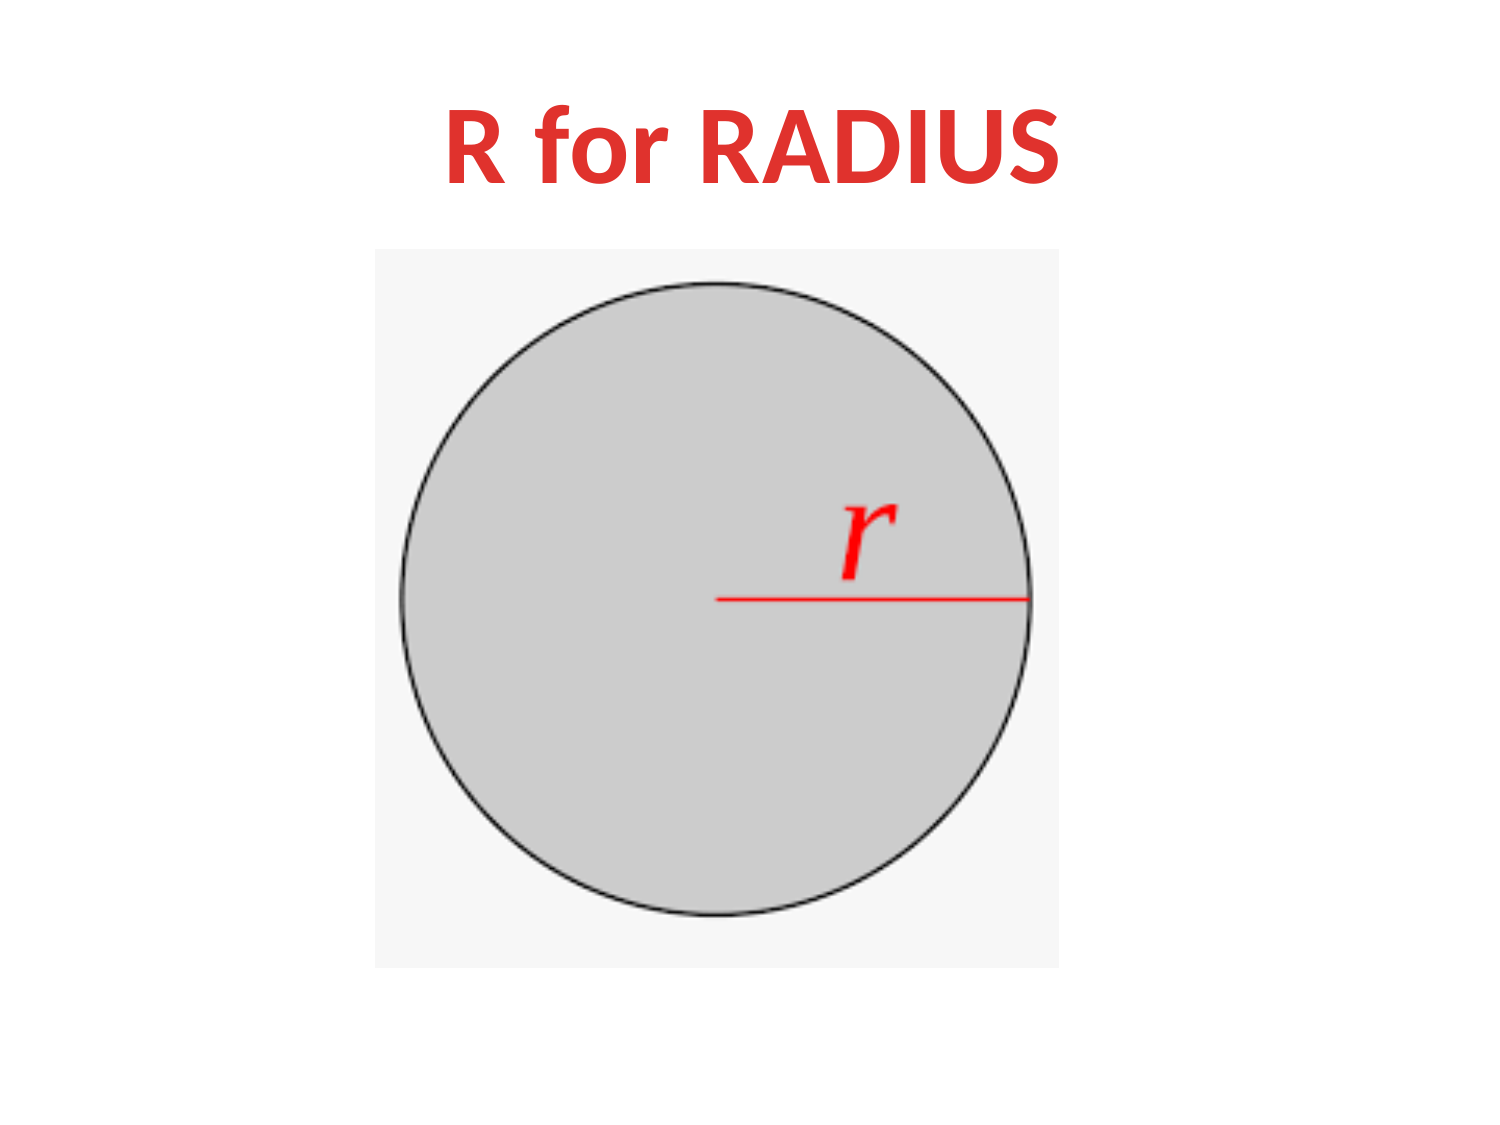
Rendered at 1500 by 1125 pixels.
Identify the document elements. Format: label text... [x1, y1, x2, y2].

title R for RADIUS [425, 36, 1082, 240]
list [374, 249, 1059, 969]
